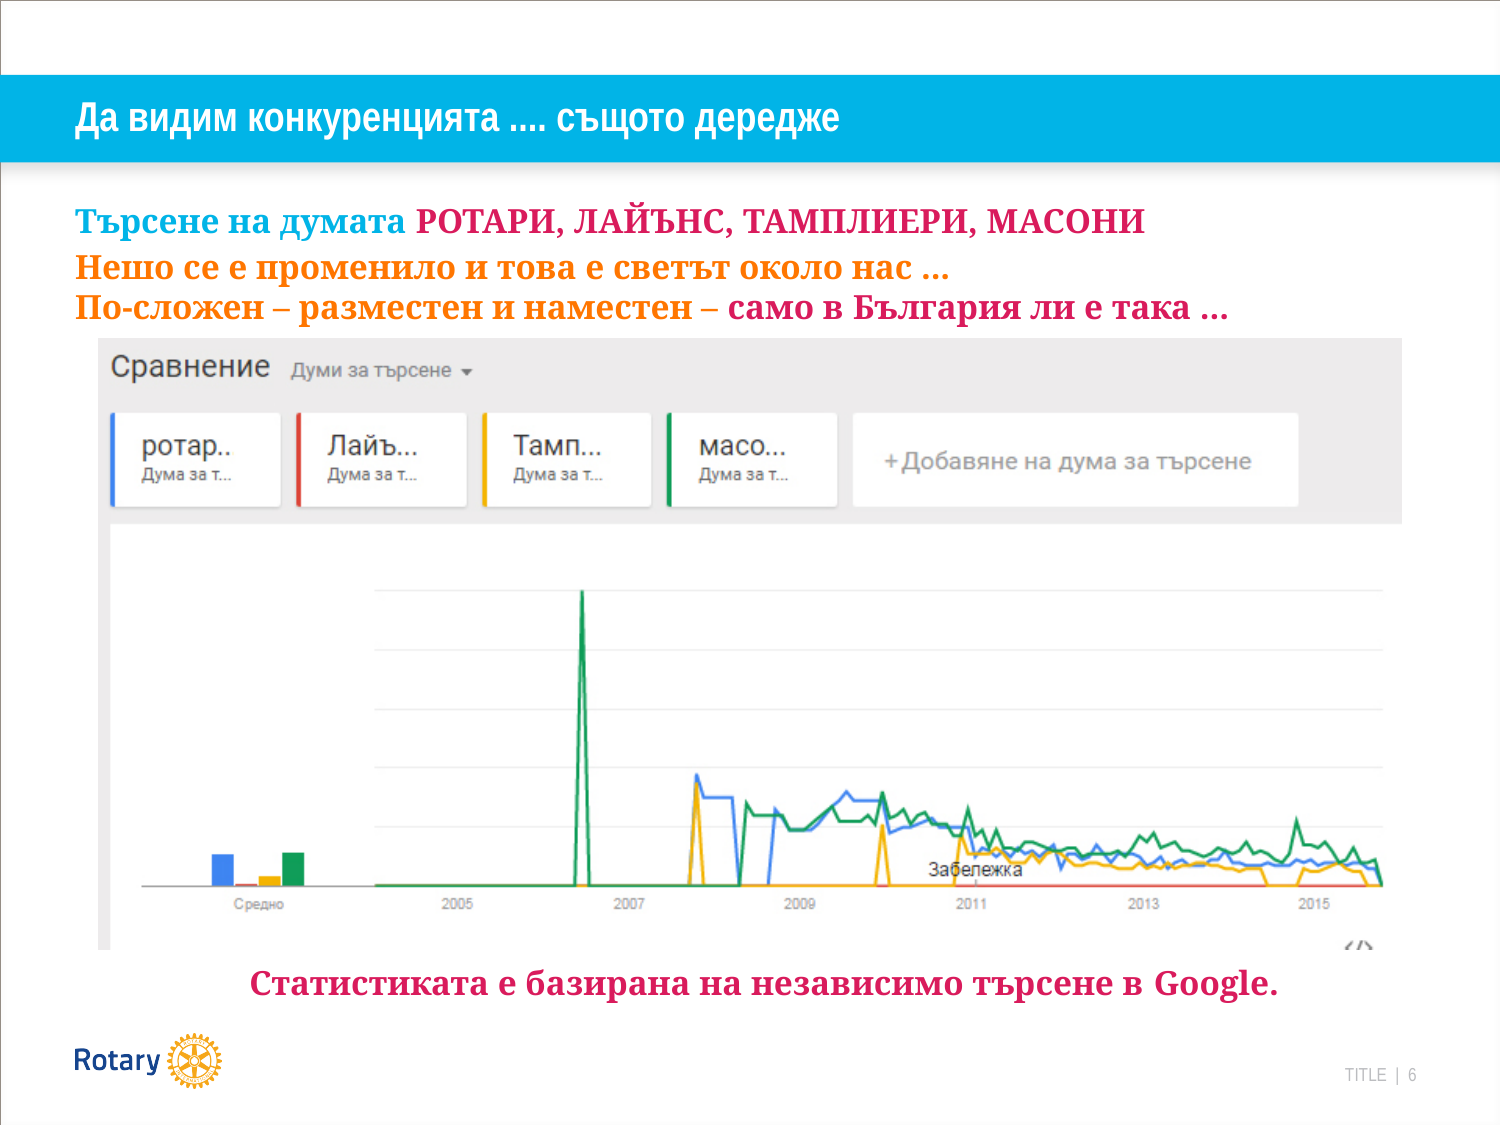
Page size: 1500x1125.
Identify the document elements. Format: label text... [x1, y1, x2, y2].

picture [75, 1033, 222, 1089]
title Да видим конкуренцията .... същото дередже [75, 75, 1288, 155]
text_box Статистиката е базирана на независимо търсене в Google. [99, 962, 1438, 1025]
picture [98, 338, 1402, 951]
list Търсене на думата РОТАРИ, ЛАЙЪНС, ТАМПЛИЕРИ, МАСОНИ Нешо се е променило и това е светът около нас ... По-сложен – разместен и наместен – само в България ли е така ... [75, 200, 1413, 340]
